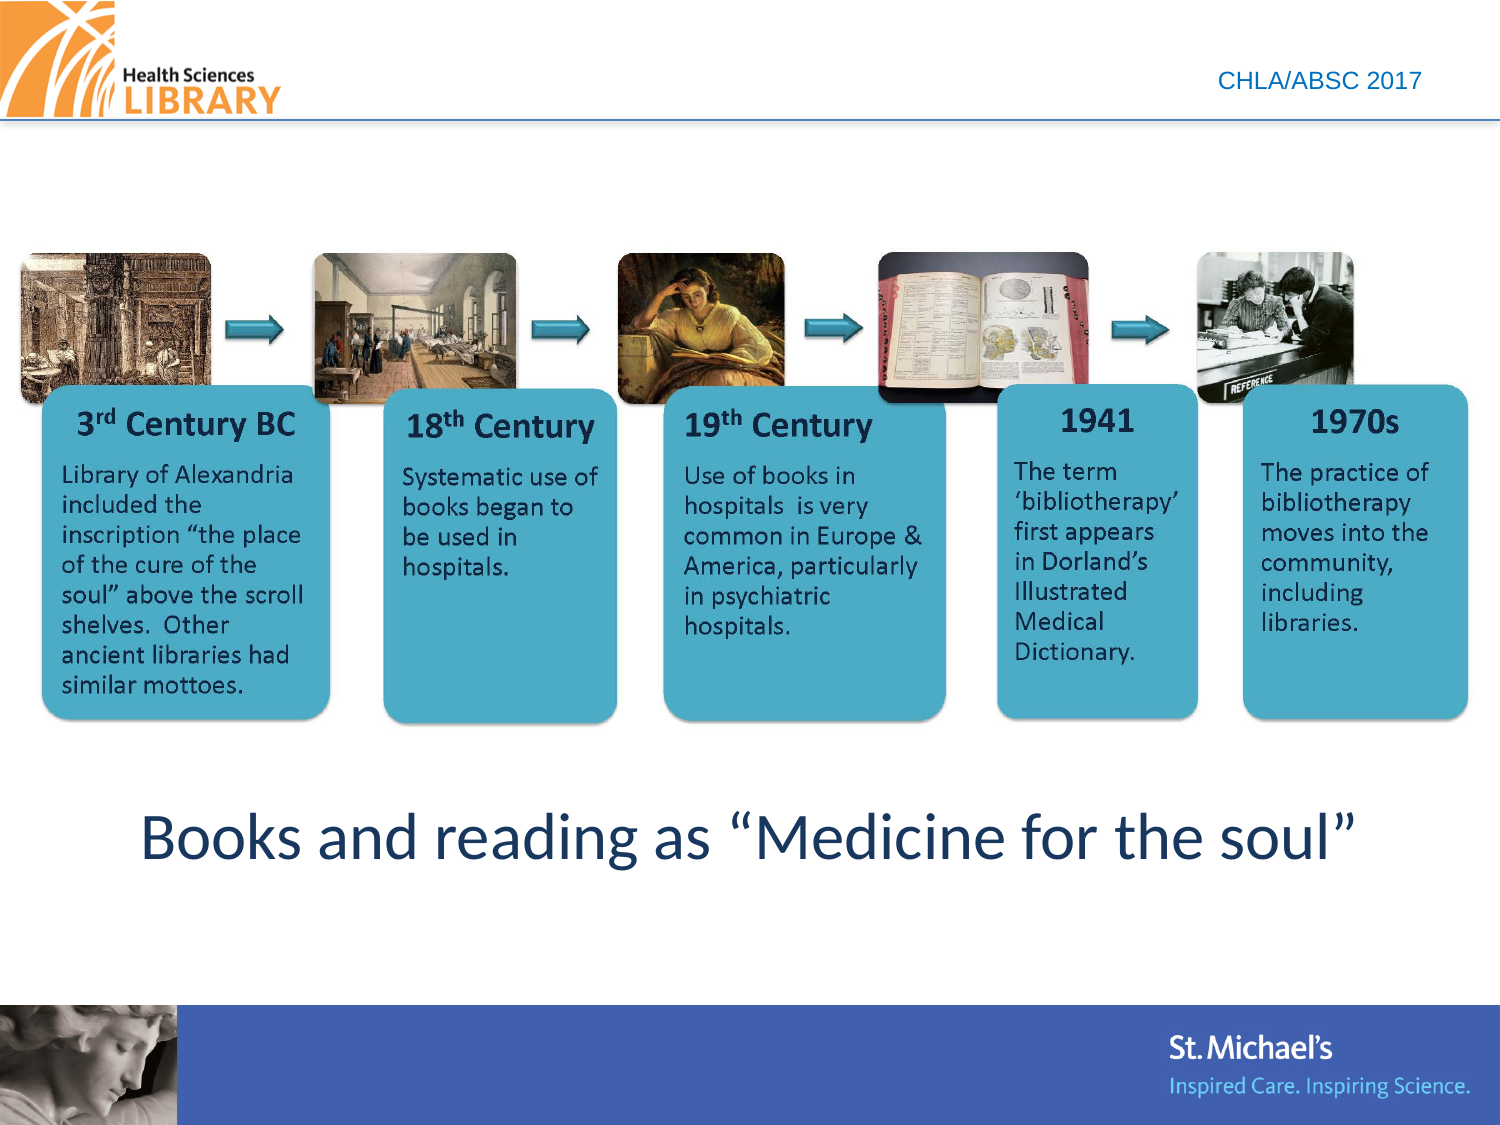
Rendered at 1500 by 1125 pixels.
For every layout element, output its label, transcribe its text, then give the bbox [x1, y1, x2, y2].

title Books and reading as “Medicine for the soul” [61, 749, 1439, 927]
picture [0, 238, 1500, 740]
picture [0, 1, 281, 117]
picture [0, 1005, 1500, 1125]
